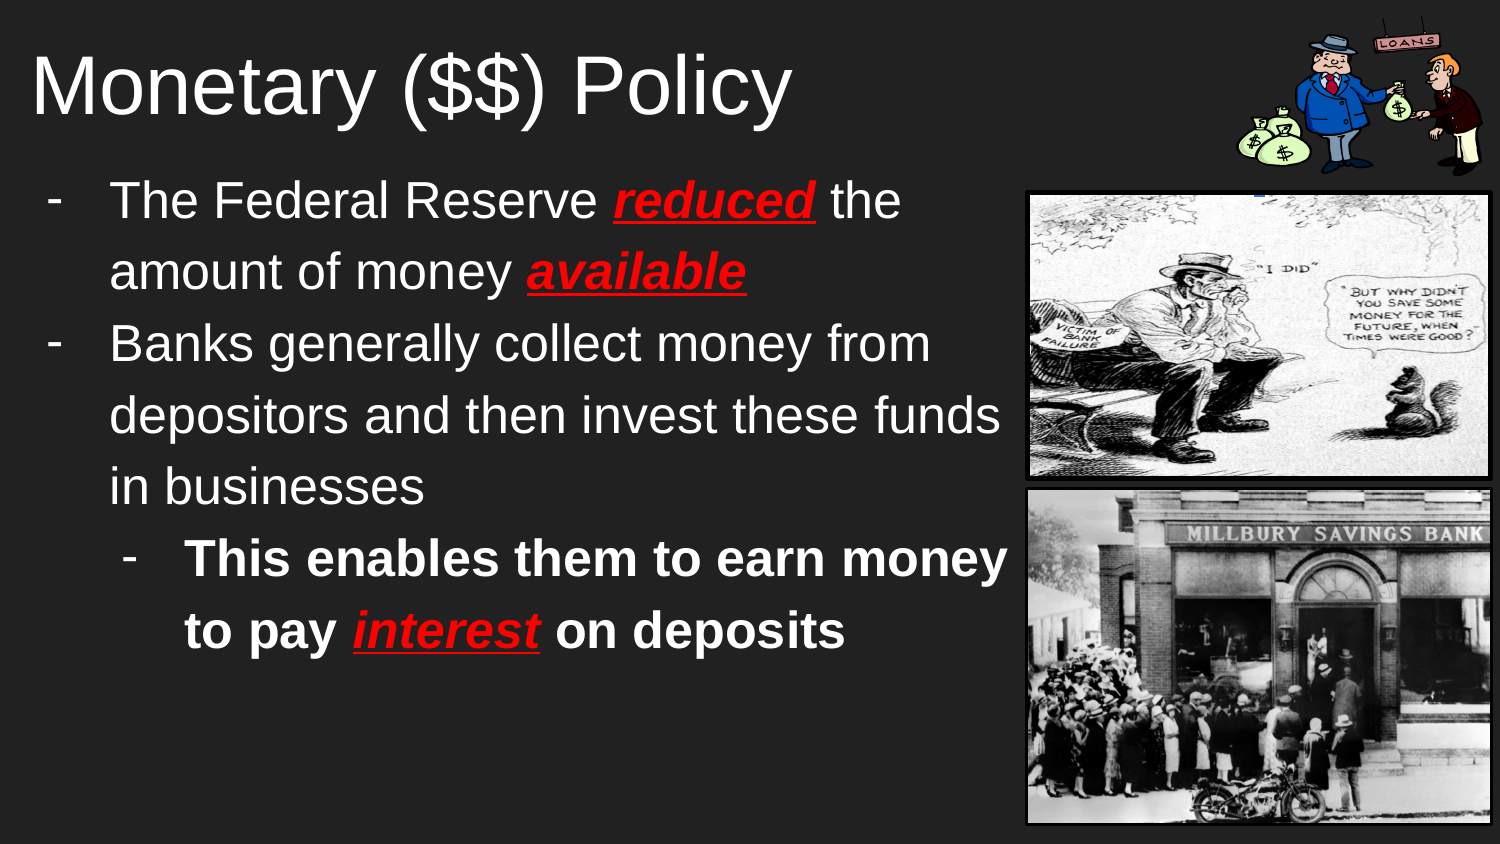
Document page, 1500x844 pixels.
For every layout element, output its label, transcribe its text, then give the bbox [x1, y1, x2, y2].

title Monetary ($$) Policy [15, 16, 1228, 111]
list The Federal Reserve reduced the amount of money available Banks generally collect money from depositors and then invest these funds in businesses This enables them to earn money to pay interest on deposits [19, 141, 1028, 830]
picture [1230, 15, 1485, 178]
picture [1027, 489, 1491, 824]
picture [1029, 194, 1489, 477]
